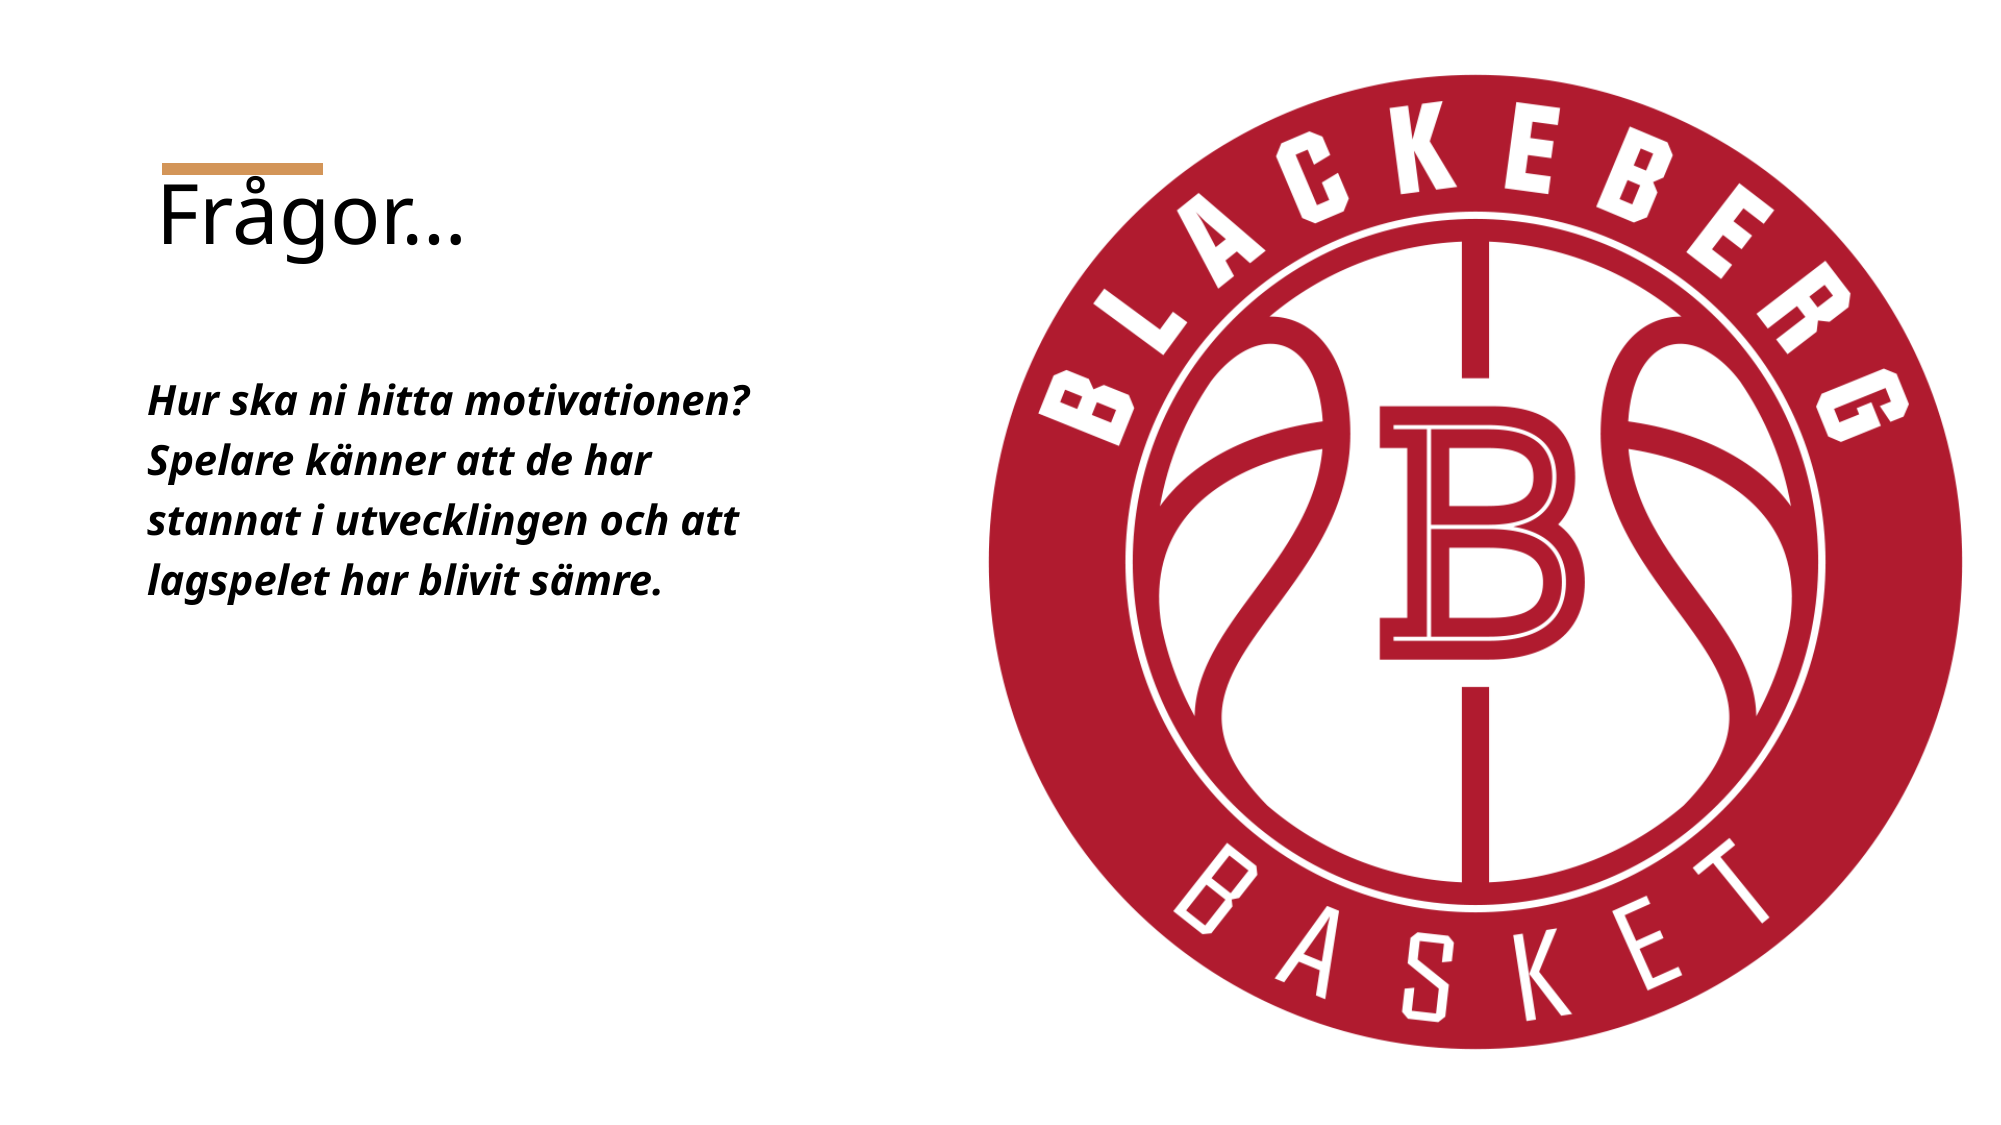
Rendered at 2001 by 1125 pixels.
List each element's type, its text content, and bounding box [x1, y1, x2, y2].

title Frågor… [141, 154, 789, 370]
picture [931, 0, 2000, 1125]
list Hur ska ni hitta motivationen? Spelare känner att de har stannat i utvecklingen och att lagspelet har blivit sämre. [132, 356, 780, 864]
